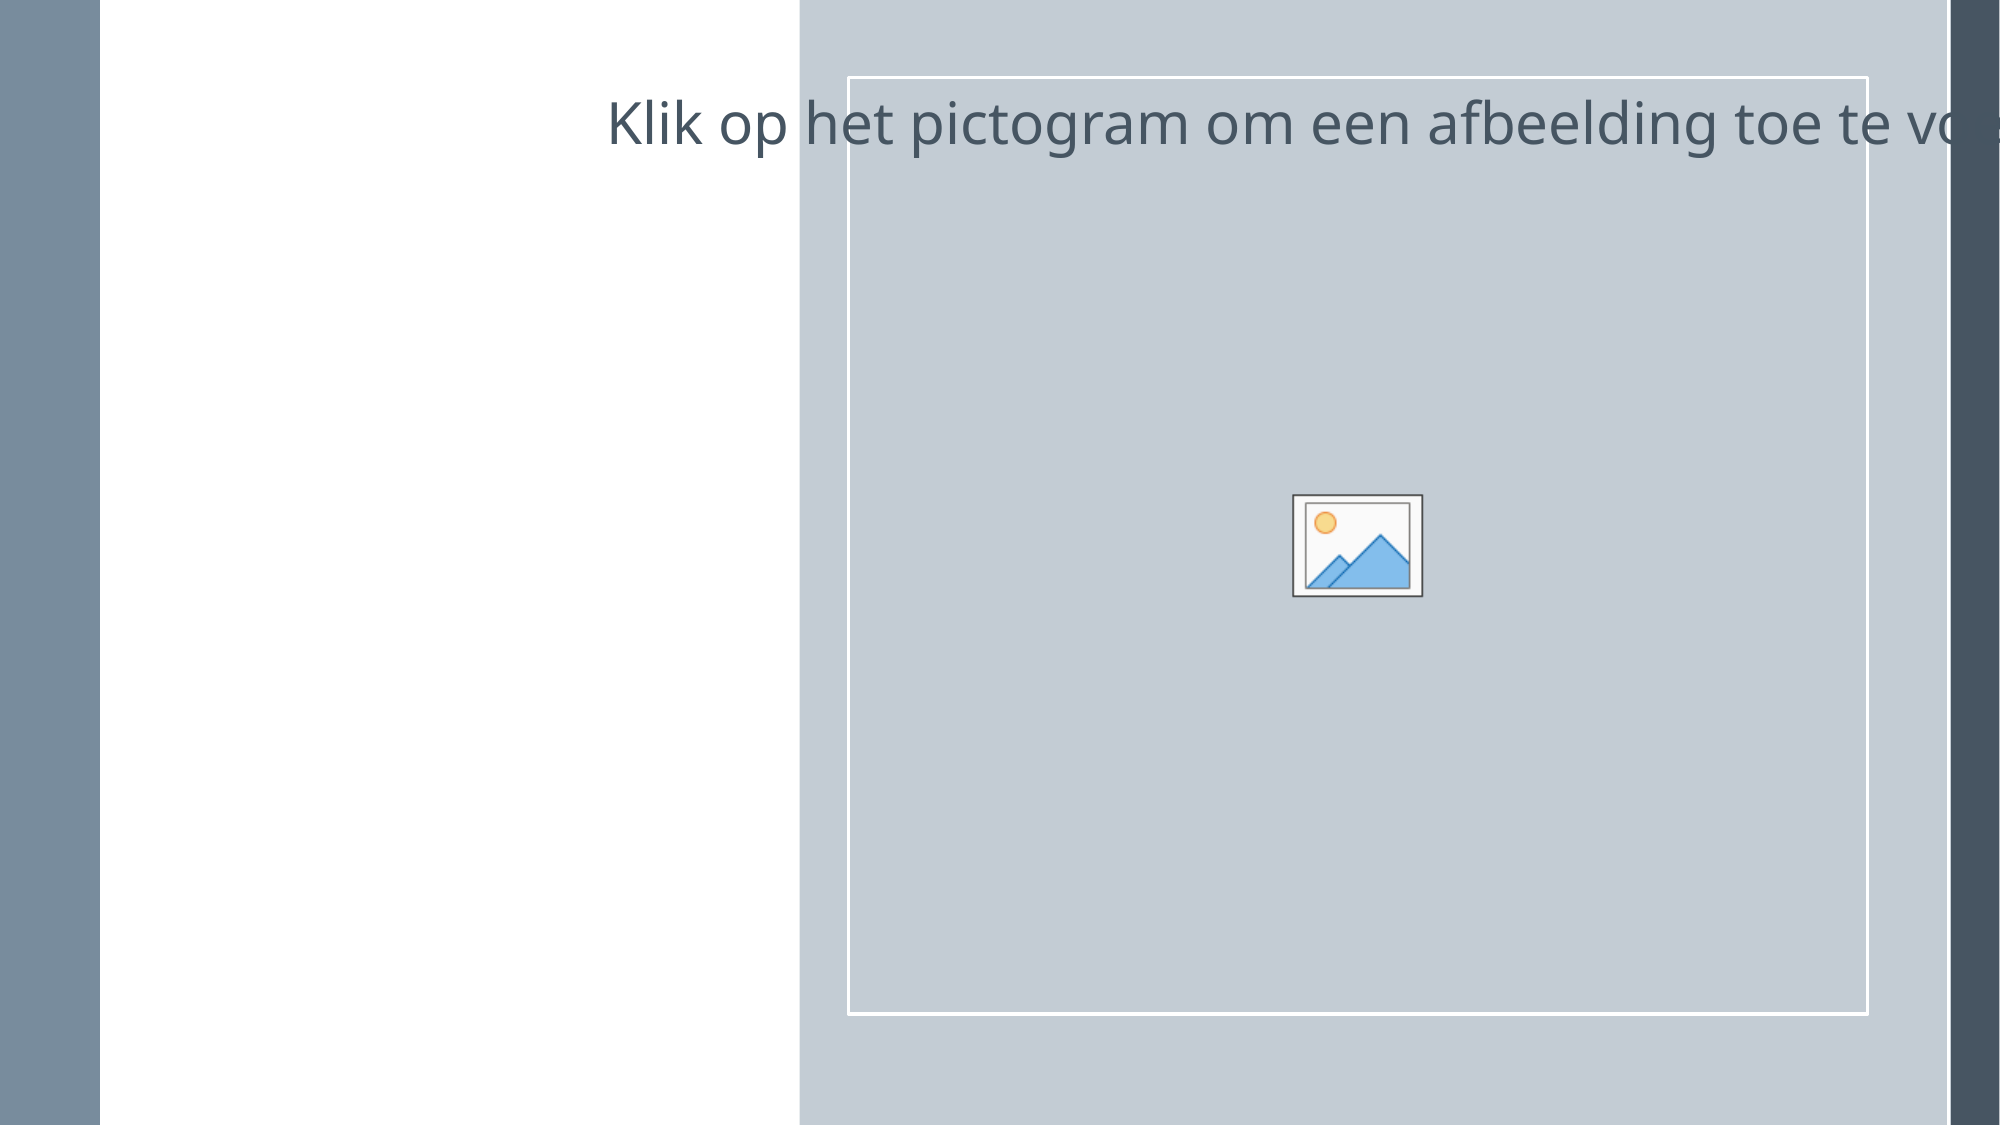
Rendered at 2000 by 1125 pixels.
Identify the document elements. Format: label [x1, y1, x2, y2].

picture [849, 79, 1867, 1013]
